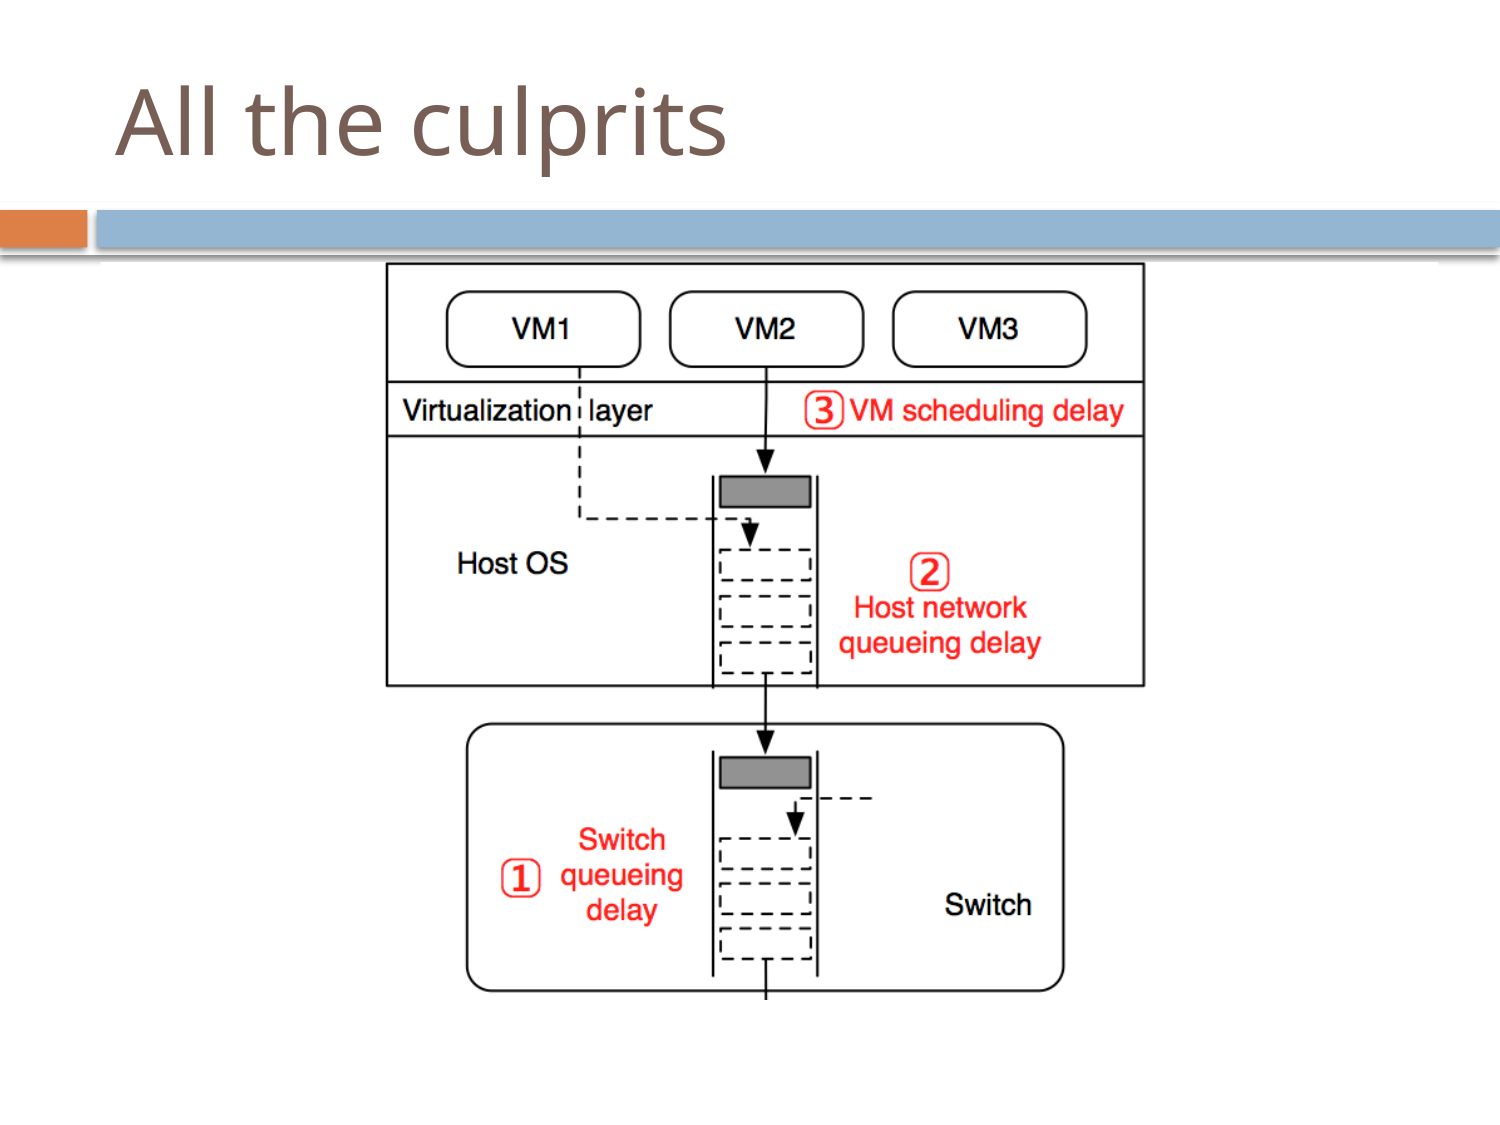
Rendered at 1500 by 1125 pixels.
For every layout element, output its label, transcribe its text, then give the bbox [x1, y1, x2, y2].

title All the culprits [100, 37, 1438, 200]
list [100, 262, 1439, 1001]
